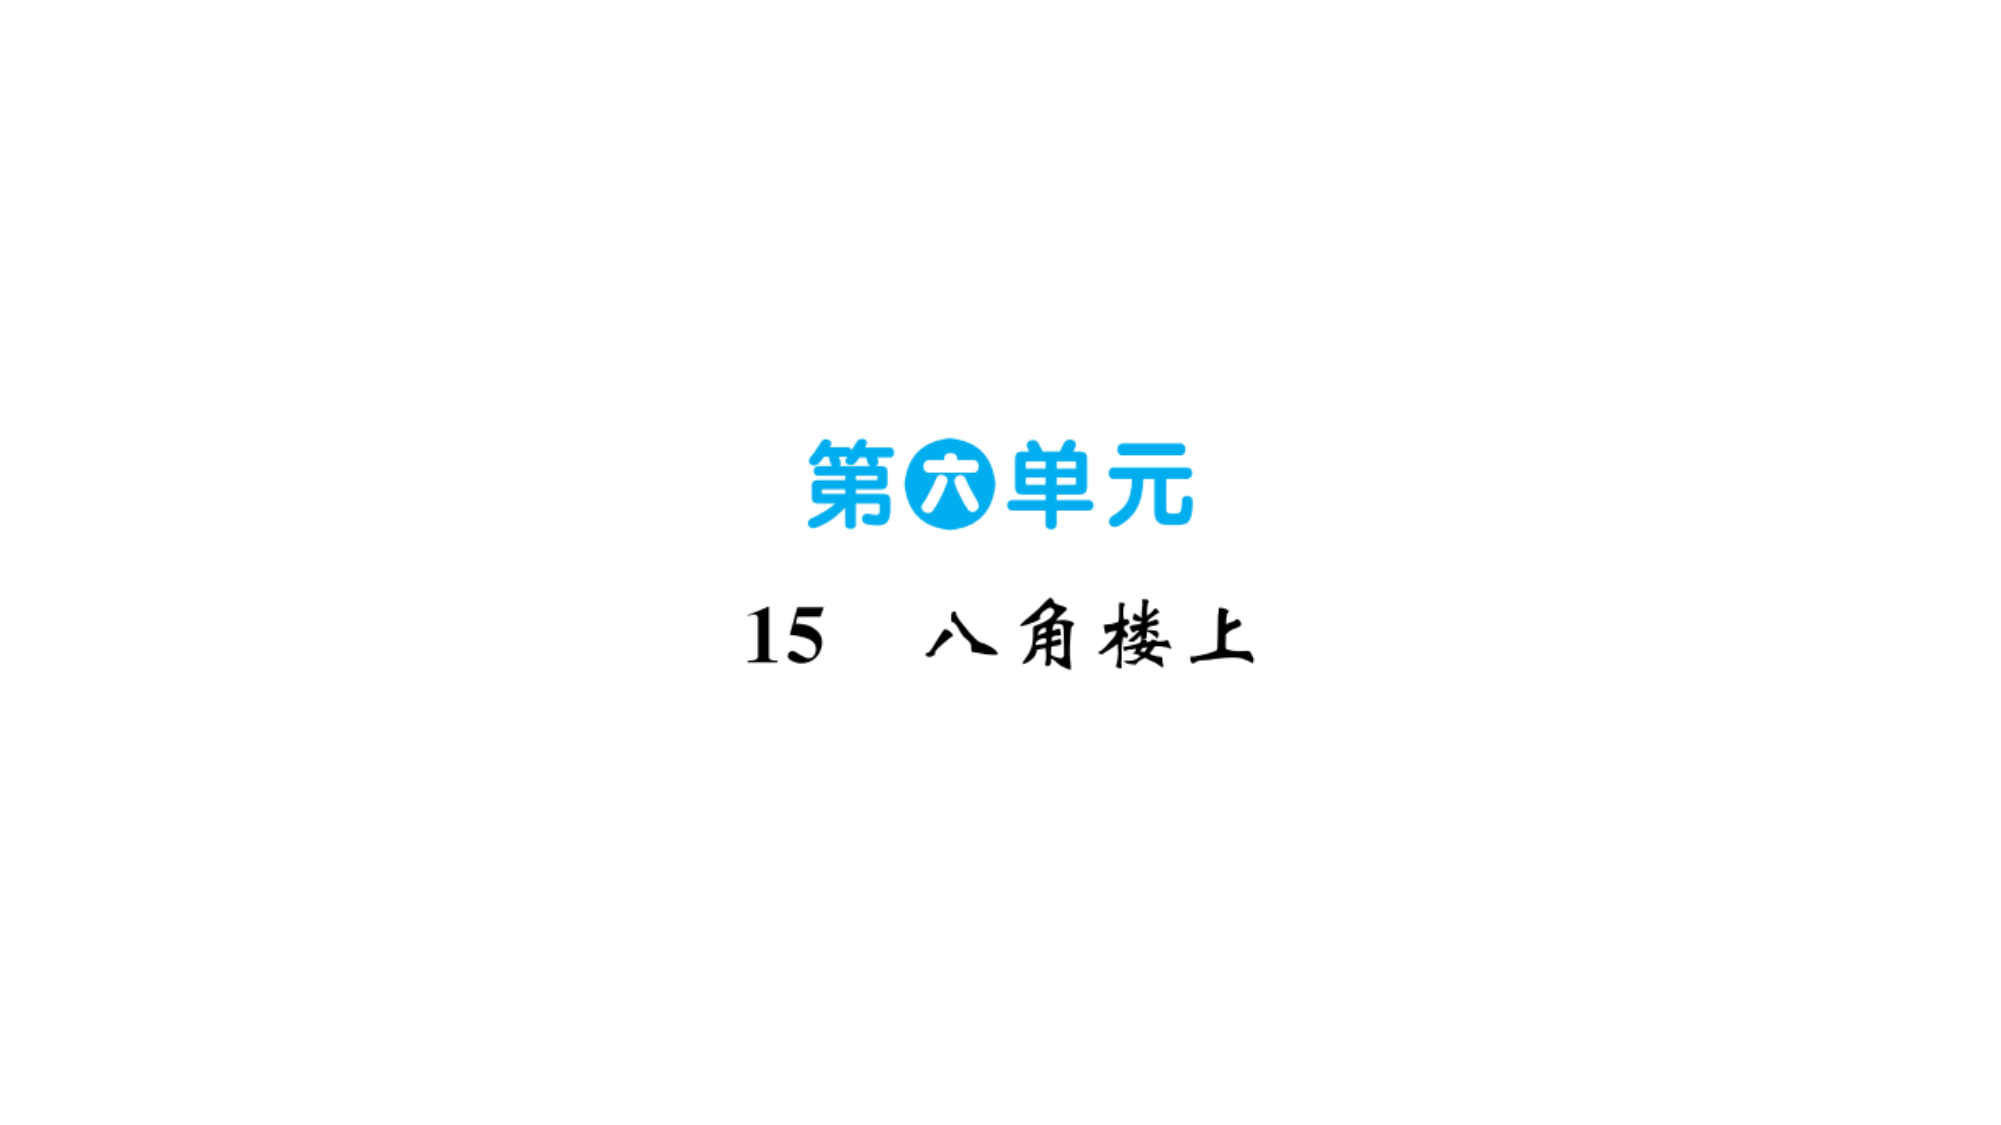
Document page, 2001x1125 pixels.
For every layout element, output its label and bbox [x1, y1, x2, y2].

picture [741, 592, 1259, 676]
picture [801, 435, 1199, 533]
